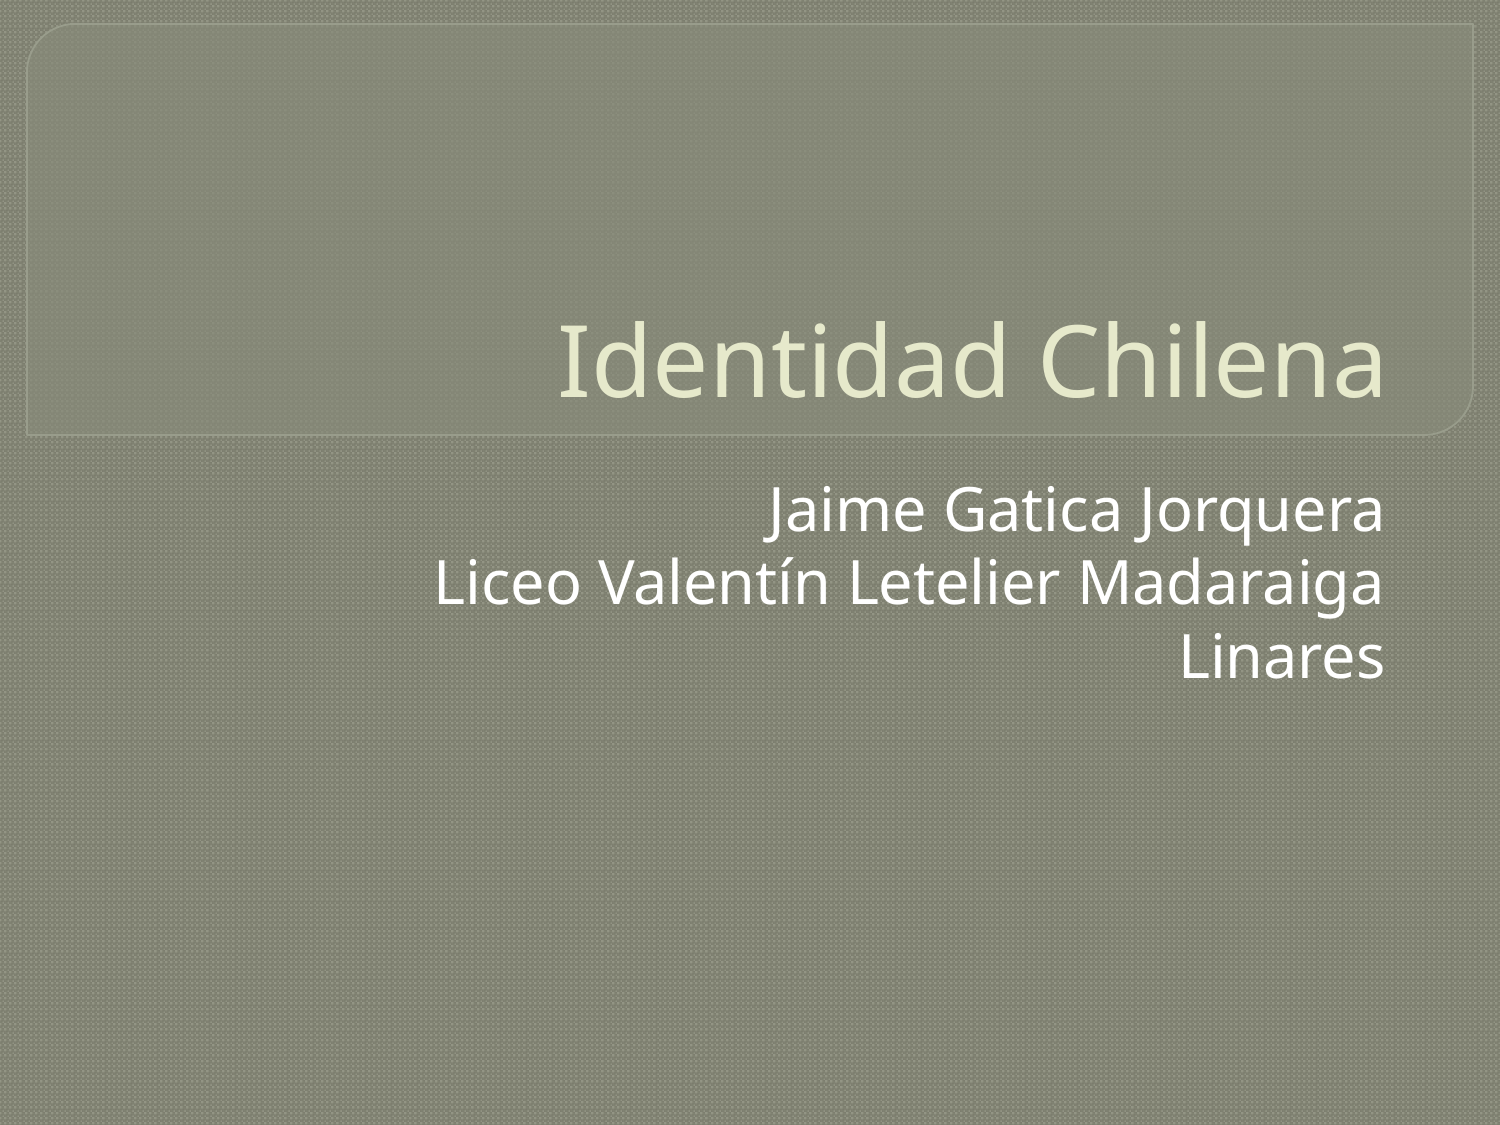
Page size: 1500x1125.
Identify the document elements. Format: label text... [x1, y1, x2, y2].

title Identidad Chilena [76, 62, 1427, 425]
subtitle Jaime Gatica Jorquera Liceo Valentín Letelier Madaraiga Linares [350, 462, 1427, 750]
